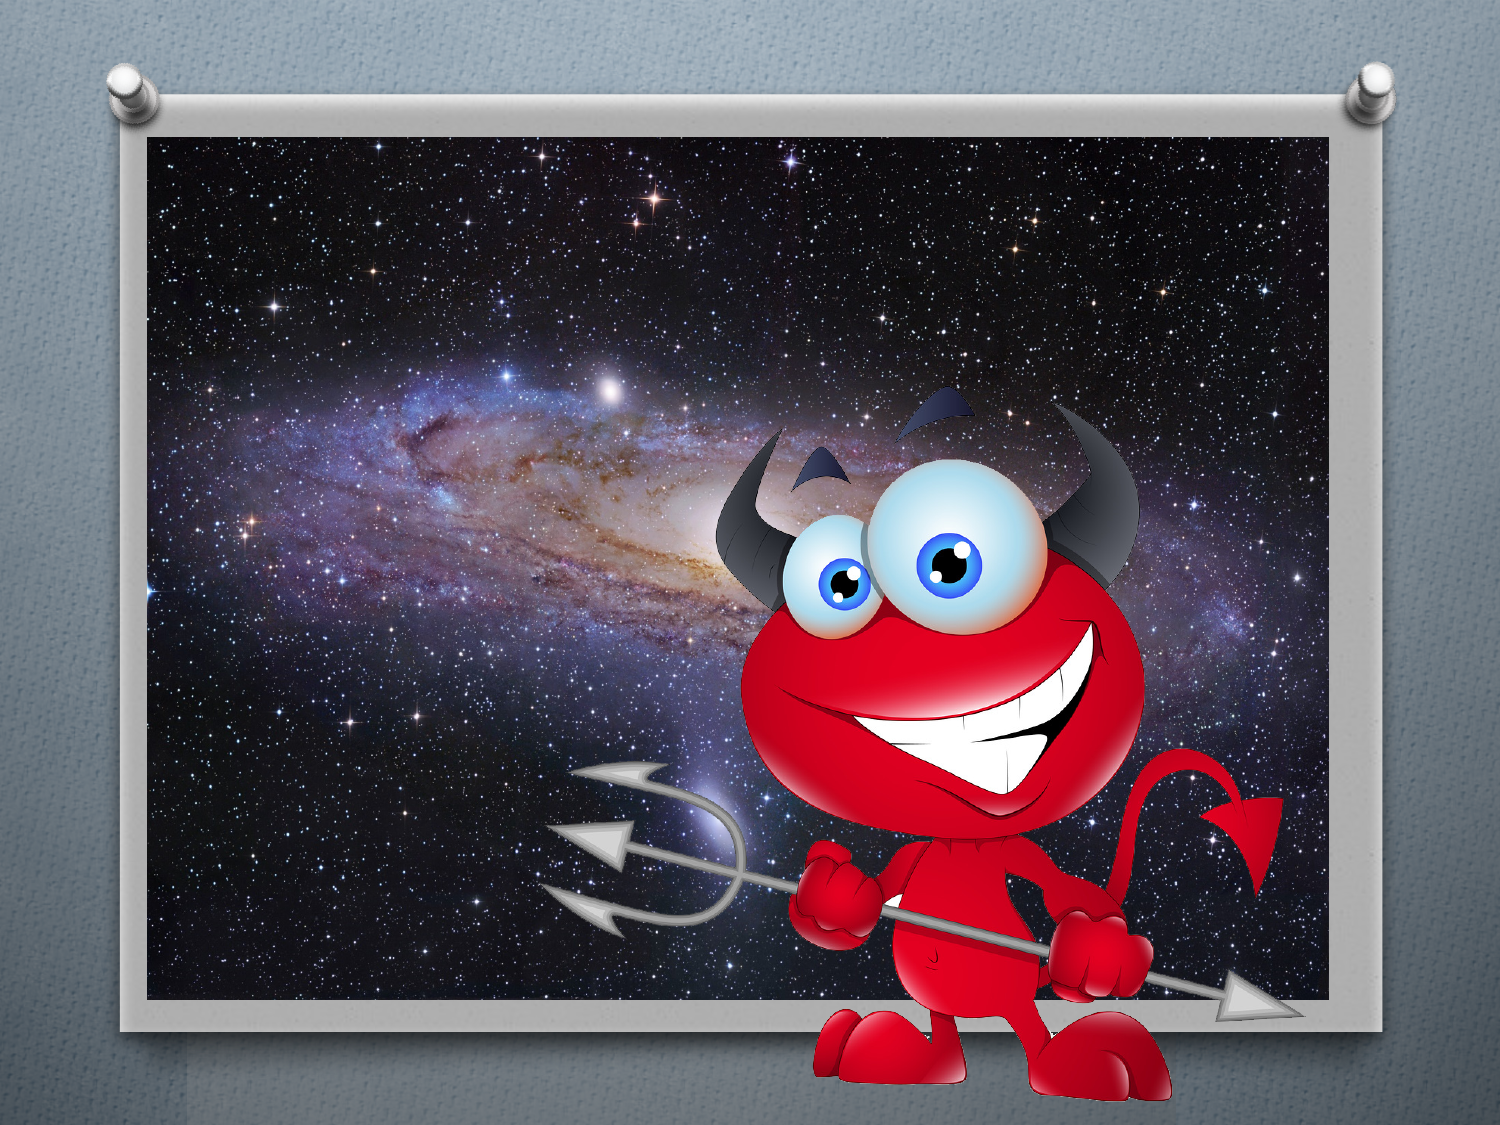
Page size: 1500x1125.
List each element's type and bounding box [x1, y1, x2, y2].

picture [75, 29, 1329, 1103]
picture [1317, 35, 1439, 156]
